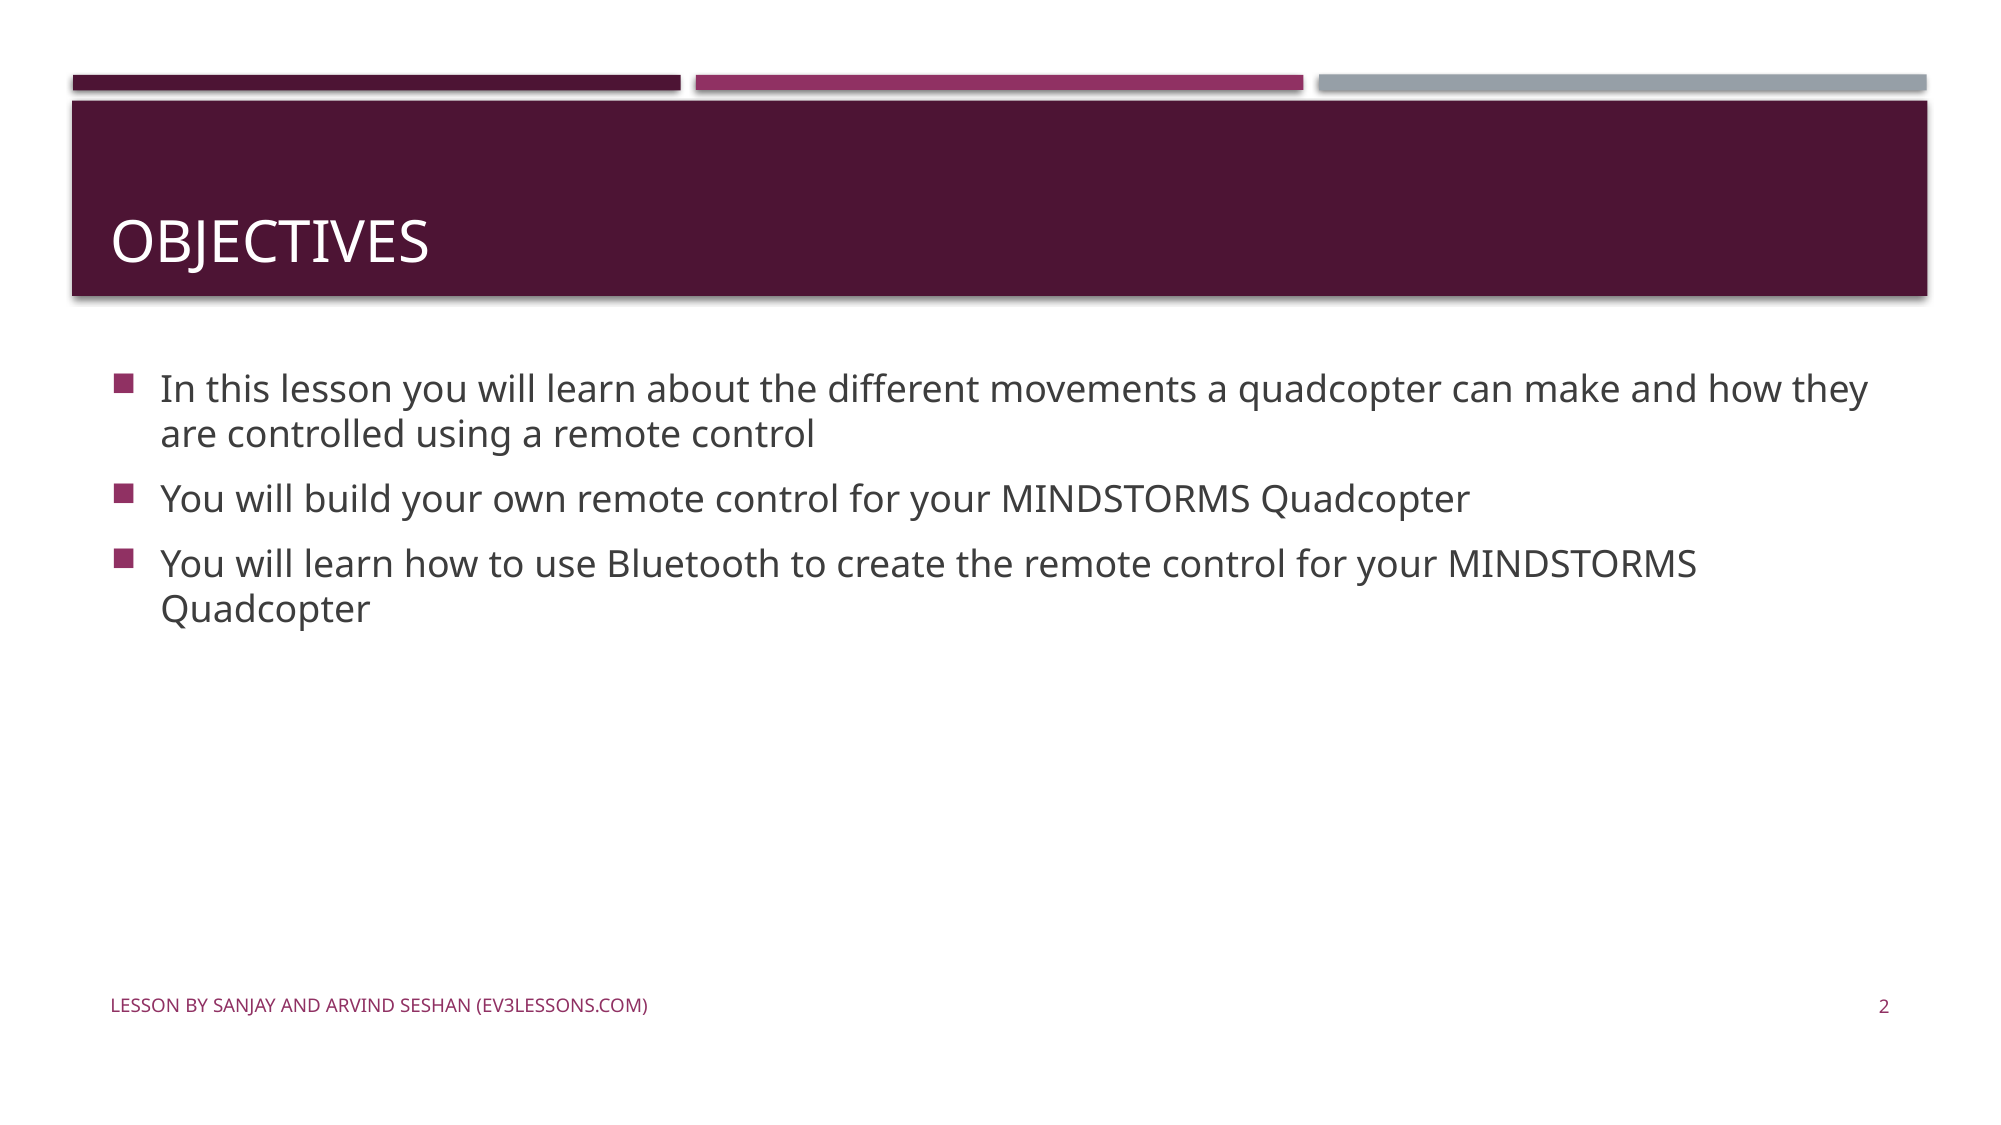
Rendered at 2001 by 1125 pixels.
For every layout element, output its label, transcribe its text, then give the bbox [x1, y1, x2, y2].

slide_number 2 [1732, 977, 1905, 1037]
title Objectives [95, 115, 1905, 282]
list In this lesson you will learn about the different movements a quadcopter can make and how they are controlled using a remote control You will build your own remote control for your MINDSTORMS Quadcopter You will learn how to use Bluetooth to create the remote control for your MINDSTORMS Quadcopter [95, 357, 1905, 962]
footer Lesson by Sanjay and Arvind Seshan (EV3Lessons.com) [95, 976, 1230, 1037]
